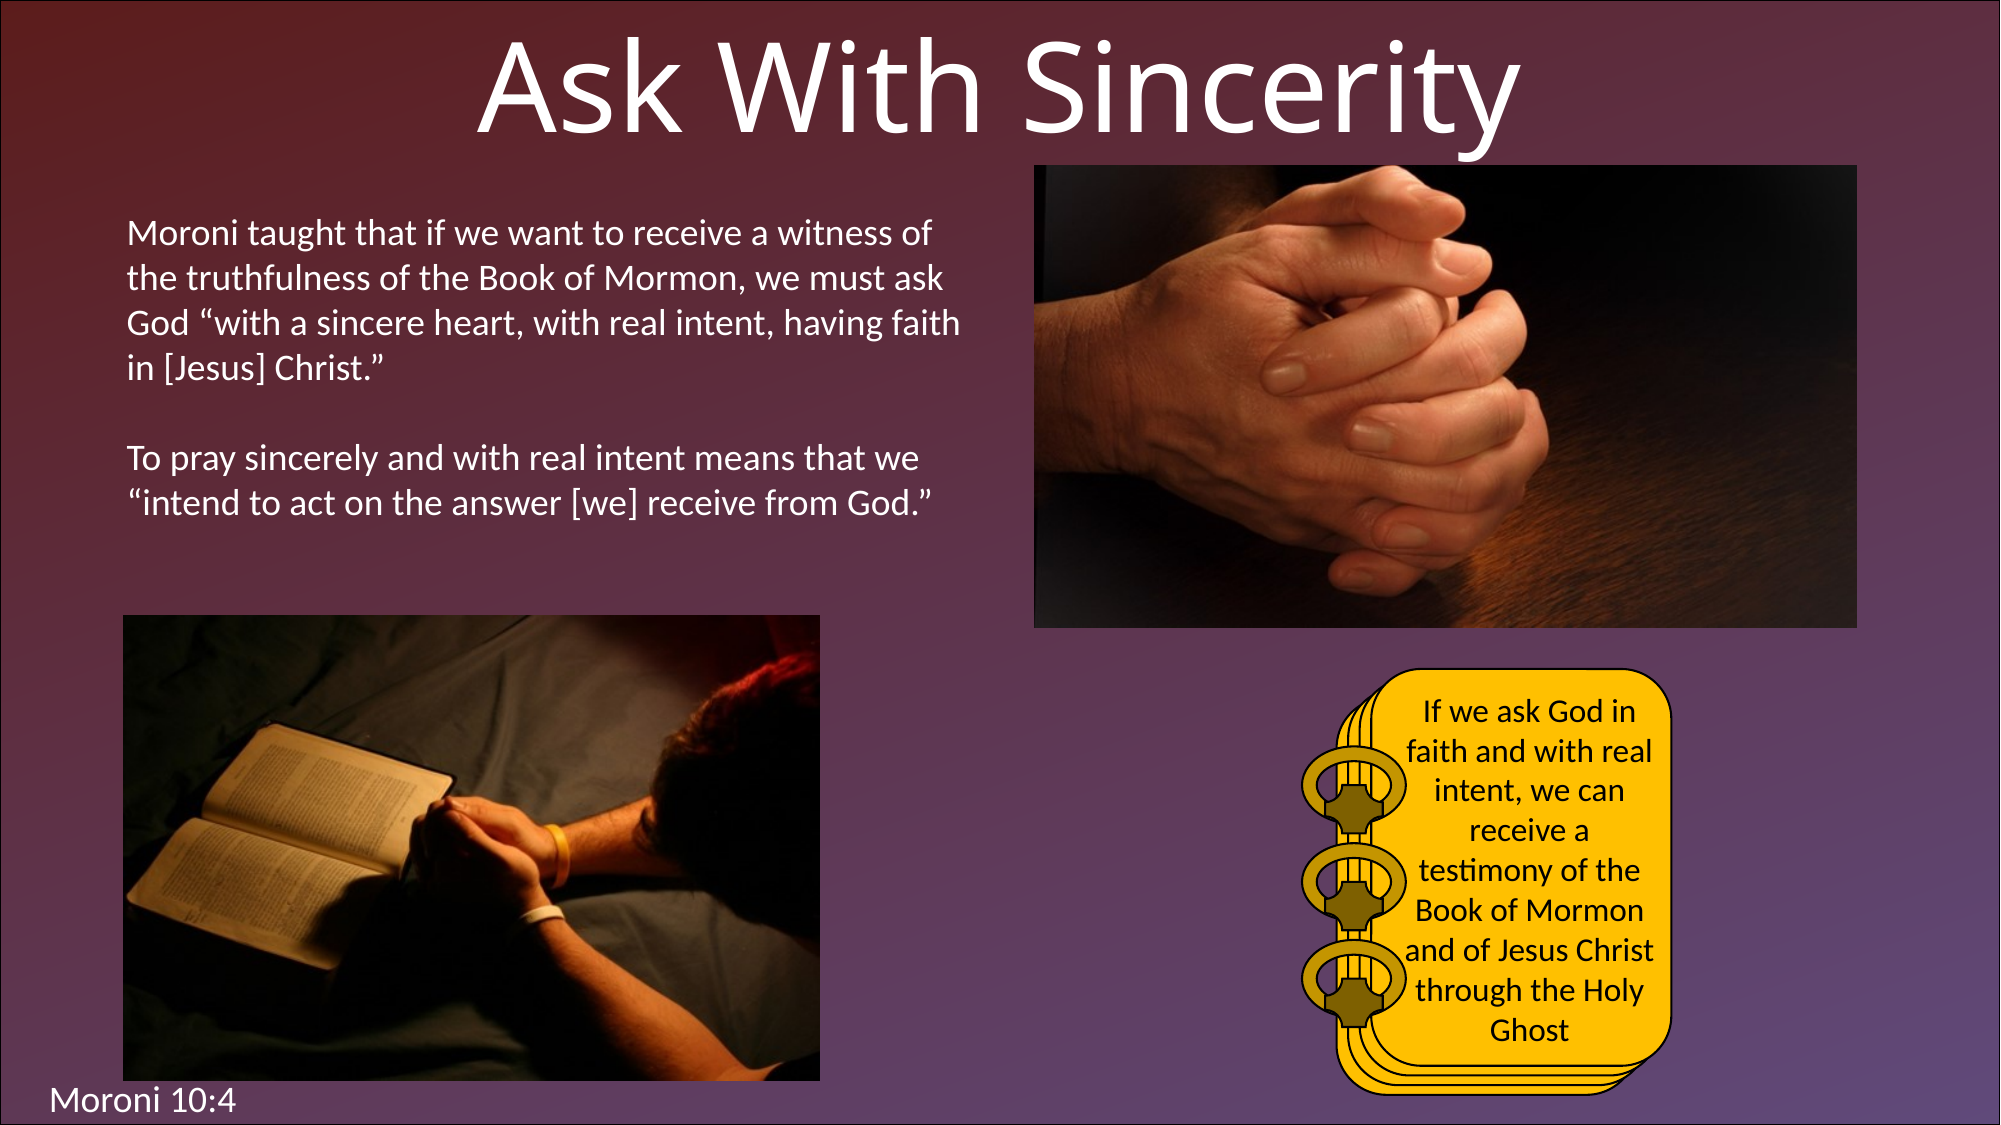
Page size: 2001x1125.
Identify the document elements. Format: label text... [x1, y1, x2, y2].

text_box Moroni 10:4 [33, 1067, 472, 1125]
picture [123, 615, 820, 1081]
text_box [0, 0, 2000, 1125]
text_box Ask With Sincerity [287, 0, 1713, 165]
text_box Moroni taught that if we want to receive a witness of the truthfulness of the Book of Mormon, we must ask God “with a sincere heart, with real intent, having faith in [Jesus] Christ.” To pray sincerely and with real intent means that we “intend to act on the answer [we] receive from God.” [111, 200, 978, 531]
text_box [1301, 668, 1674, 1125]
picture [1034, 165, 1857, 629]
